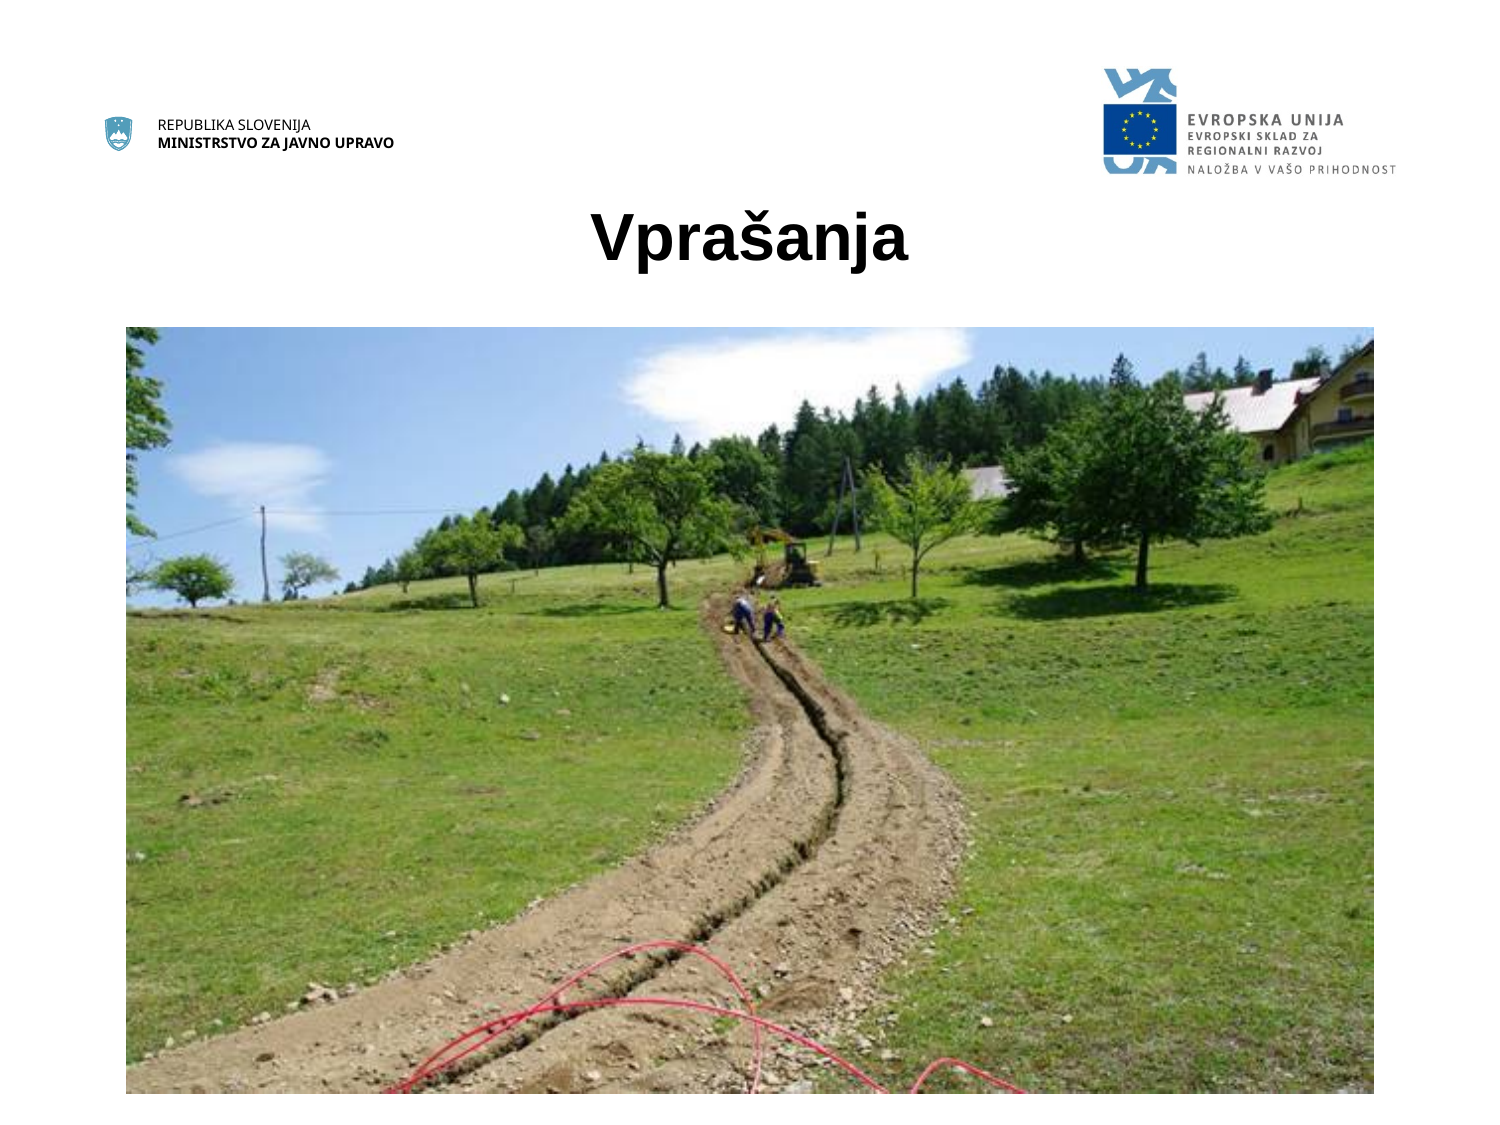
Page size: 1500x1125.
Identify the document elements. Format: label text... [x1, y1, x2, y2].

picture [126, 327, 1374, 1094]
title Vprašanja [102, 186, 1397, 297]
picture [1101, 66, 1397, 177]
